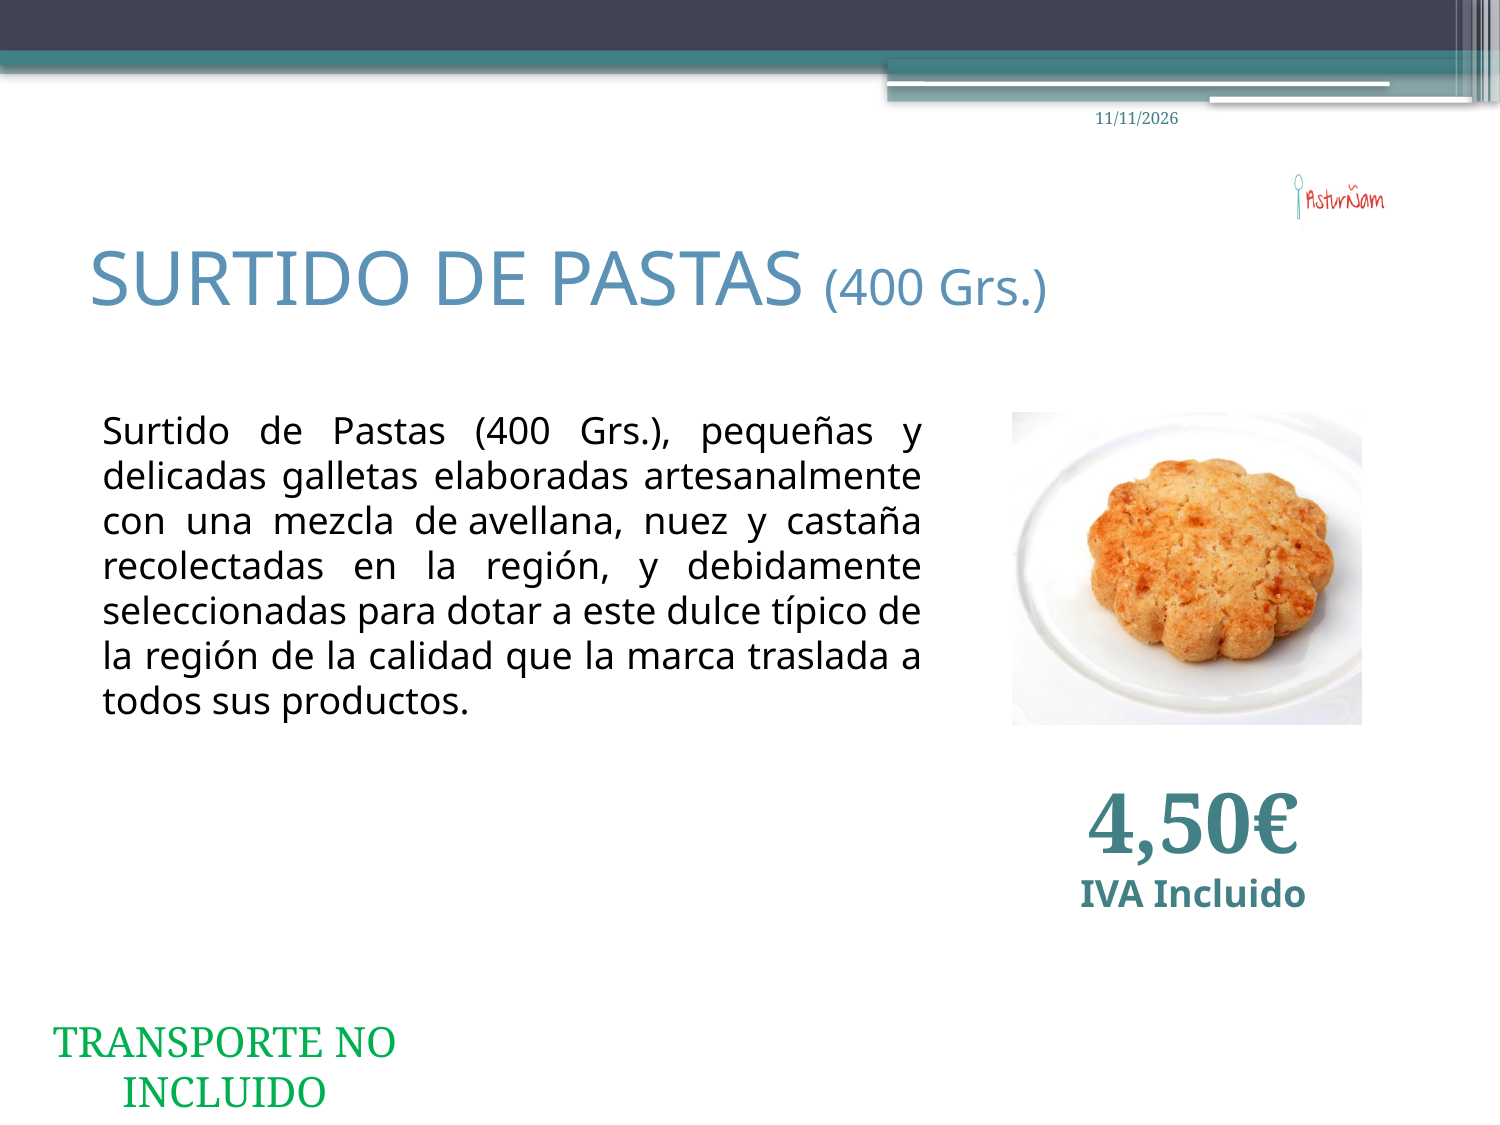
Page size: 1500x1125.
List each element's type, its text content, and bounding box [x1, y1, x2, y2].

text_box 4,50€ IVA Incluido [1037, 762, 1350, 923]
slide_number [1080, 100, 1238, 176]
picture [1012, 412, 1362, 726]
title SURTIDO DE PASTAS (400 Grs.) [75, 187, 1425, 363]
picture [1224, 112, 1500, 283]
text_box Surtido de Pastas (400 Grs.), pequeñas y delicadas galletas elaboradas artesanalmente con una mezcla de avellana, nuez y castaña recolectadas en la región, y debidamente seleccionadas para dotar a este dulce típico de la región de la calidad que la marca traslada a todos sus productos. [87, 399, 938, 730]
